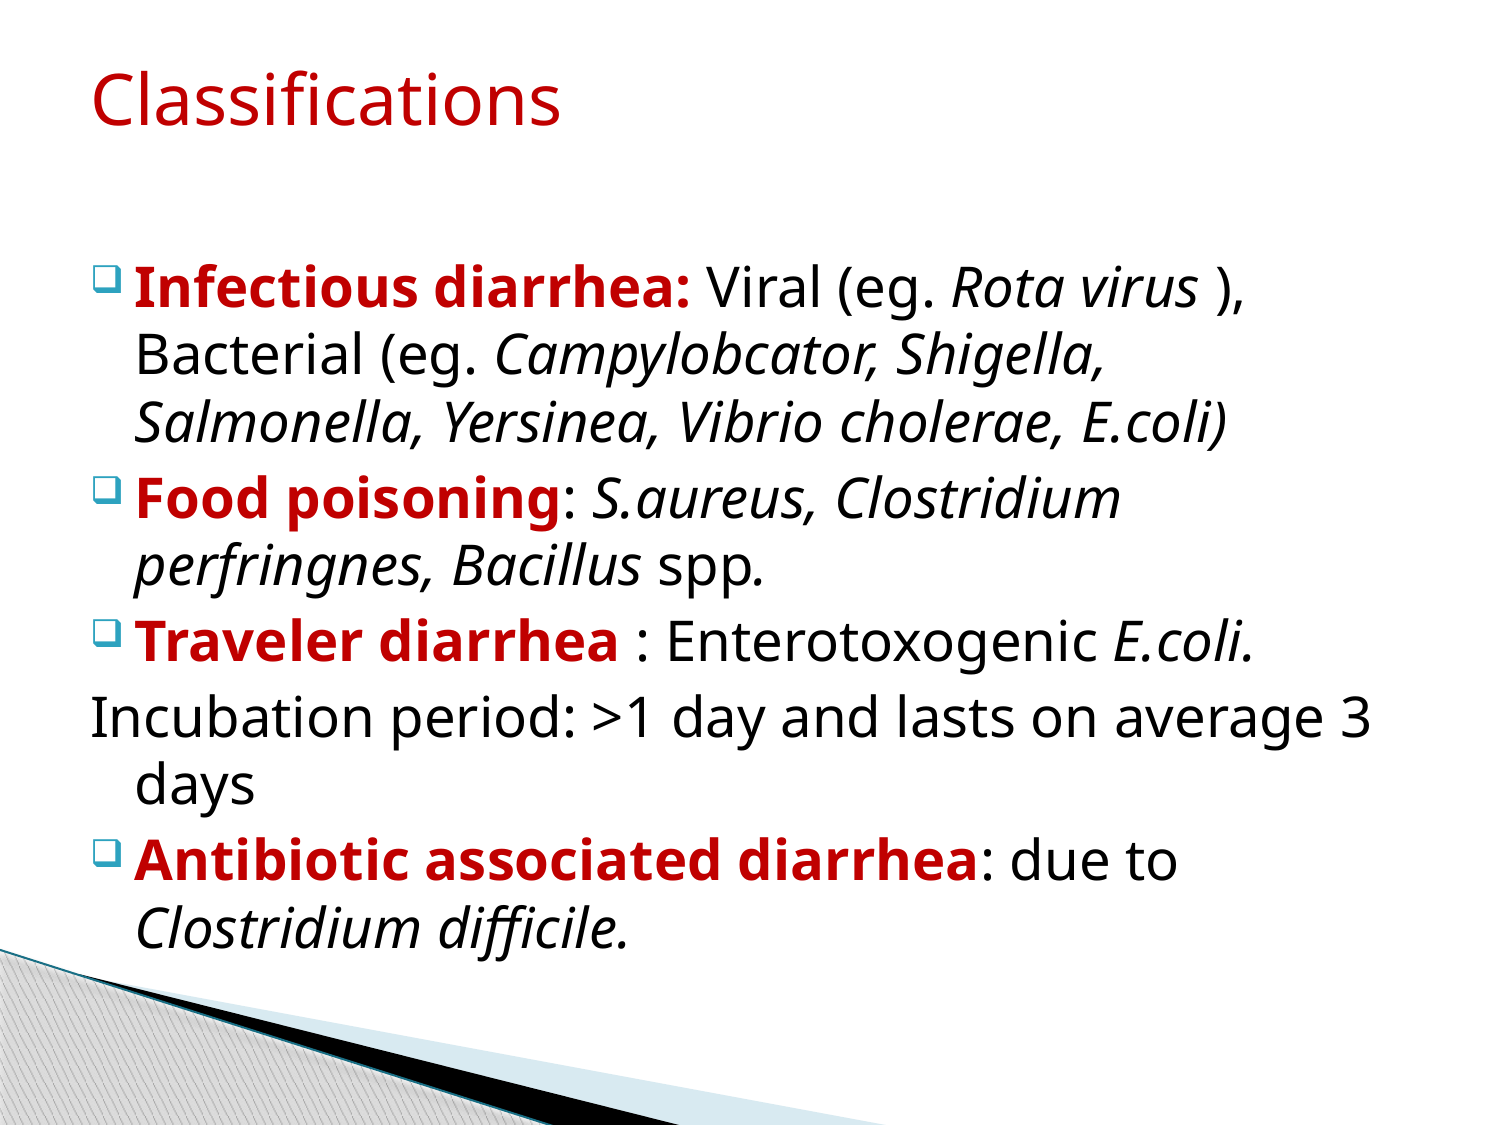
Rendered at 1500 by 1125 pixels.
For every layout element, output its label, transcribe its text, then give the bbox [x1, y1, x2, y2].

list Infectious diarrhea: Viral (eg. Rota virus ), Bacterial (eg. Campylobcator, Shigella, Salmonella, Yersinea, Vibrio cholerae, E.coli) Food poisoning: S.aureus, Clostridium perfringnes, Bacillus spp. Traveler diarrhea : Enterotoxogenic E.coli. Incubation period: >1 day and lasts on average 3 days Antibiotic associated diarrhea: due to Clostridium difficile. [74, 243, 1421, 982]
title Classifications [75, 45, 1425, 233]
